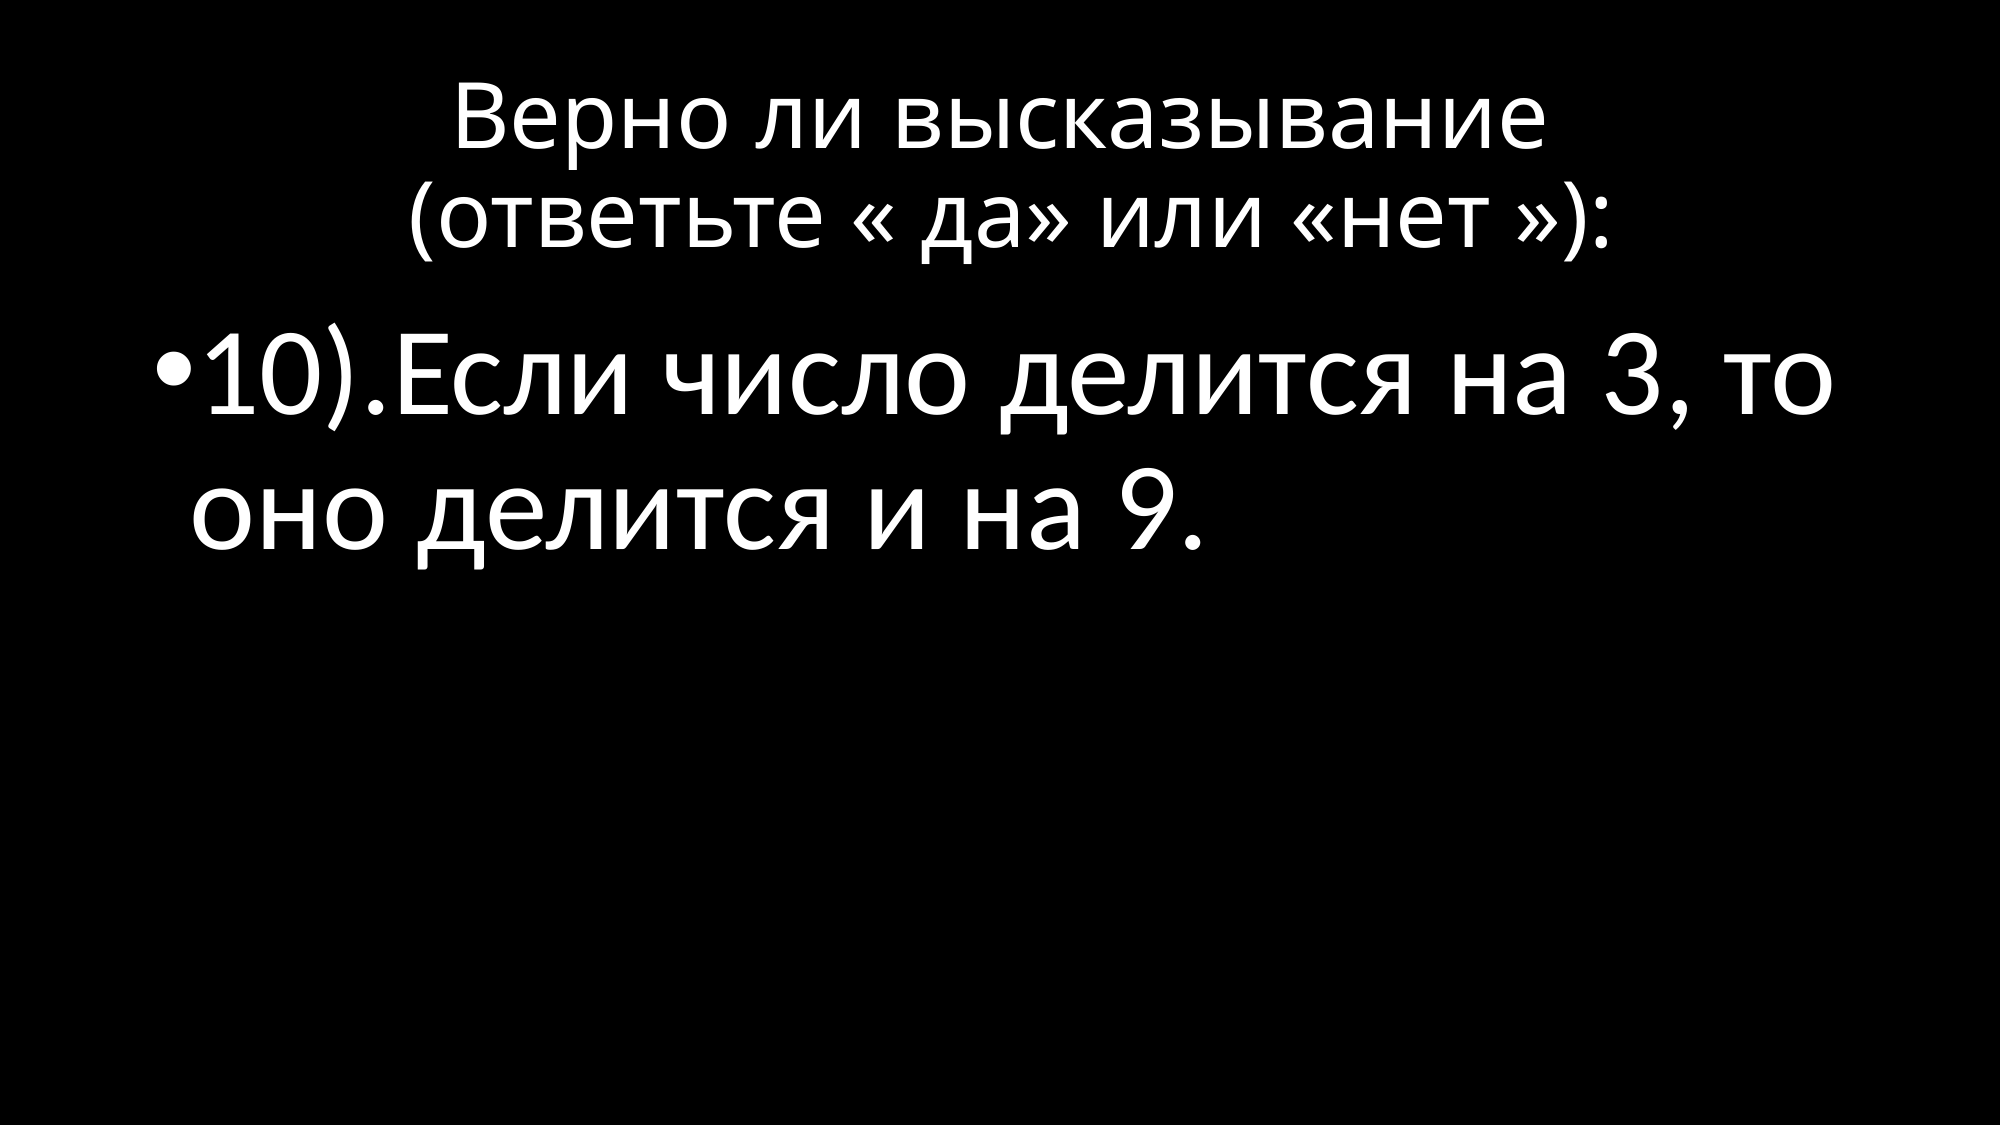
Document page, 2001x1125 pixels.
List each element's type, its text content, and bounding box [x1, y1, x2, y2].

list 10).Если число делится на 3, то оно делится и на 9. [137, 299, 1863, 1014]
title Верно ли высказывание (ответьте « да» или «нет »): [137, 59, 1863, 278]
